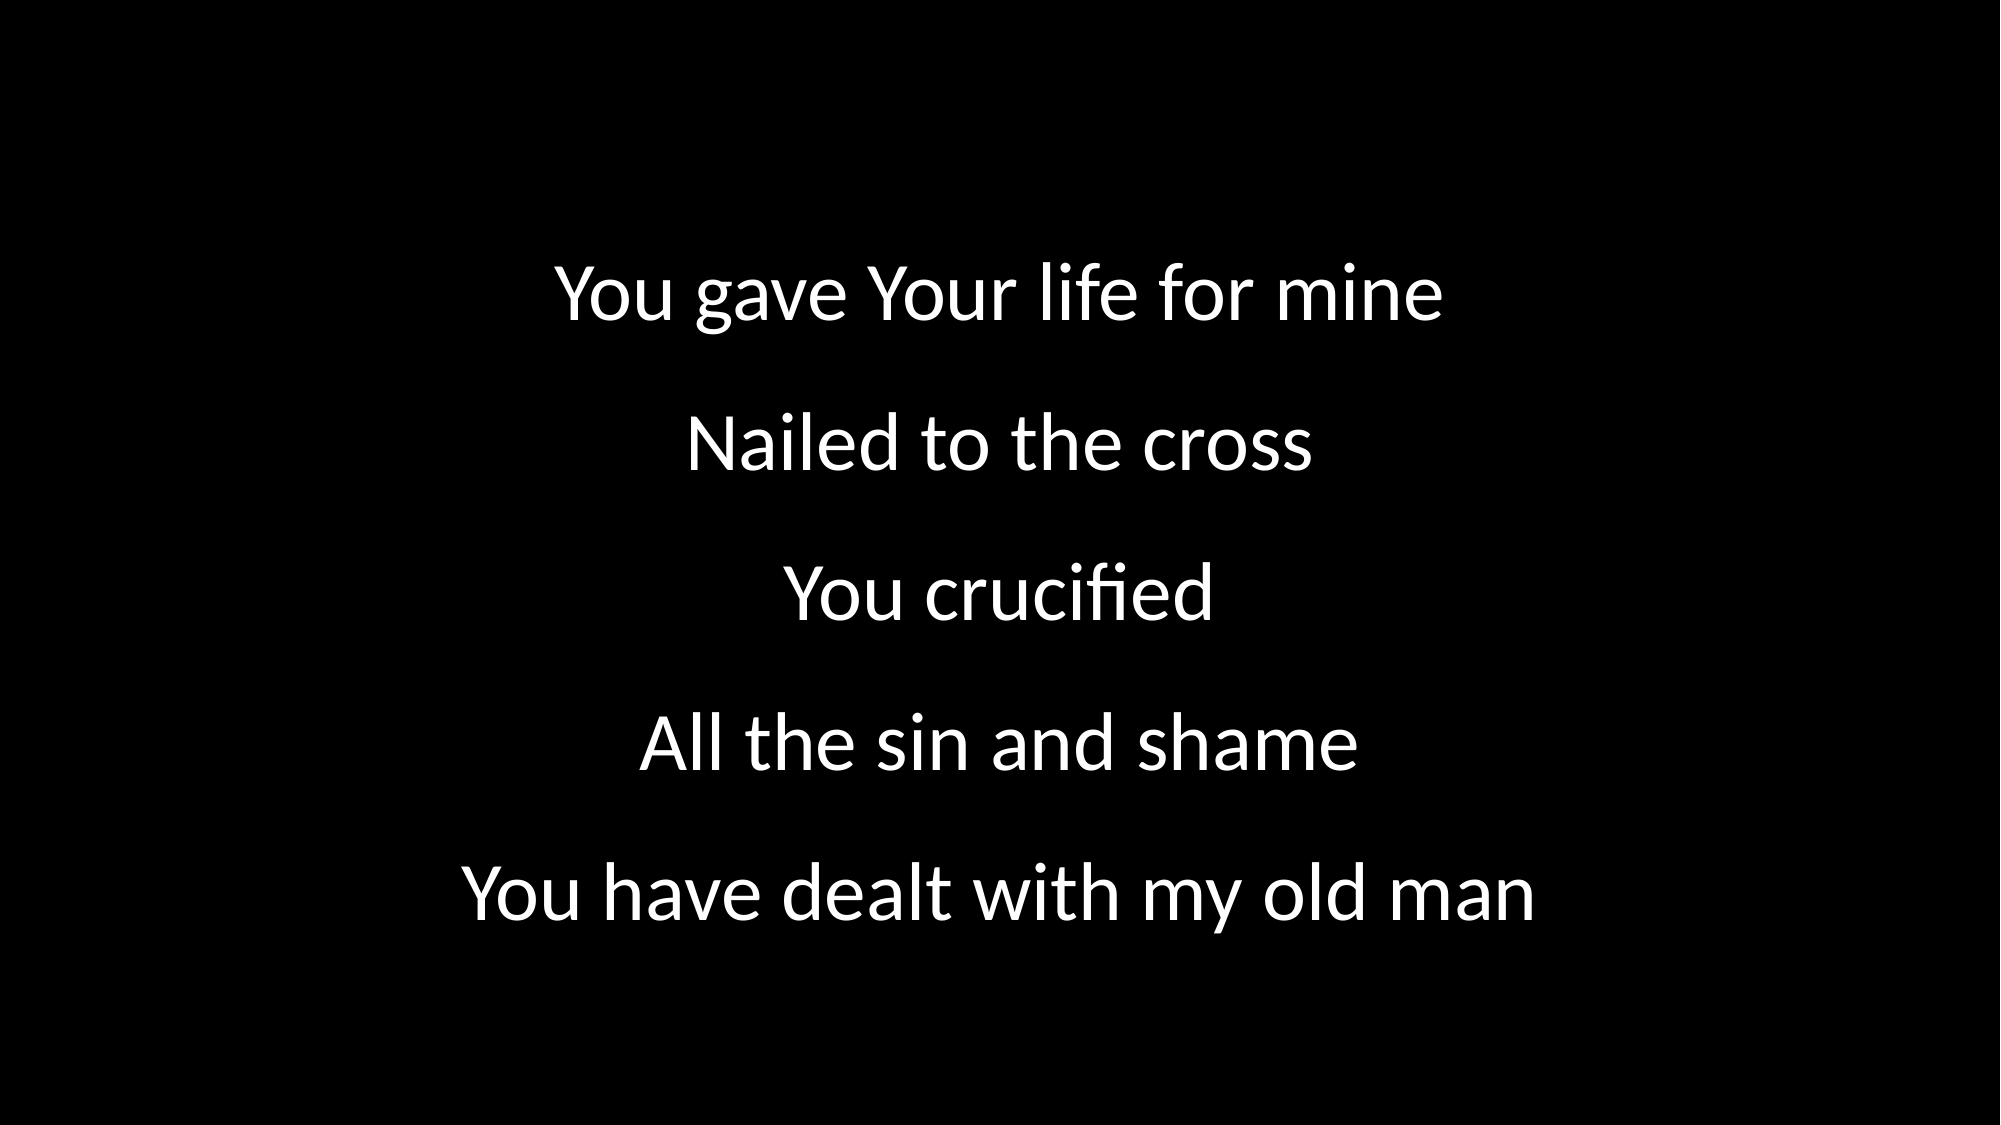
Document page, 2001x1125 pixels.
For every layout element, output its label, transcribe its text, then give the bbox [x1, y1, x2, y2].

subtitle You gave Your life for mine Nailed to the cross You crucified All the sin and shame You have dealt with my old man [0, 0, 2000, 1125]
